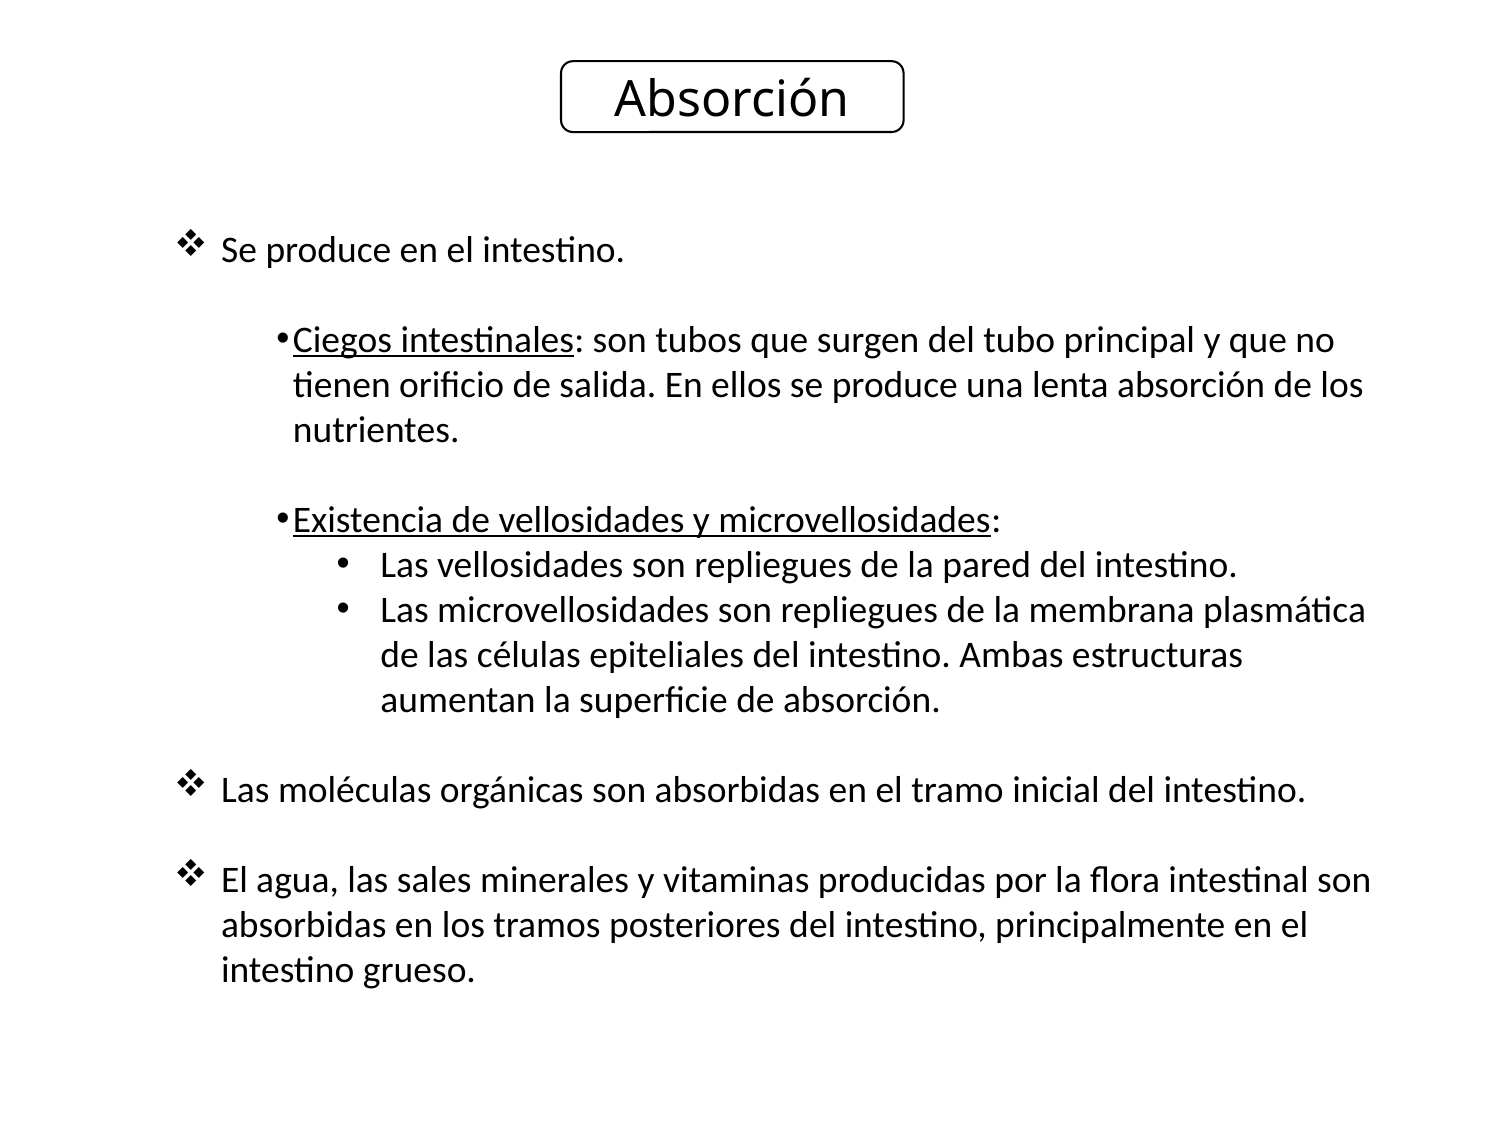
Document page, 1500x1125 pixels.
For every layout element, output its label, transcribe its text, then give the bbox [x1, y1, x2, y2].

text_box Absorción [559, 60, 905, 134]
text_box Se produce en el intestino. Ciegos intestinales: son tubos que surgen del tubo principal y que no tienen orificio de salida. En ellos se produce una lenta absorción de los nutrientes. Existencia de vellosidades y microvellosidades: Las vellosidades son repliegues de la pared del intestino. Las microvellosidades son repliegues de la membrana plasmática de las células epiteliales del intestino. Ambas estructuras aumentan la superficie de absorción. Las moléculas orgánicas son absorbidas en el tramo inicial del intestino. El agua, las sales minerales y vitaminas producidas por la flora intestinal son absorbidas en los tramos posteriores del intestino, principalmente en el intestino grueso. [159, 172, 1388, 1043]
